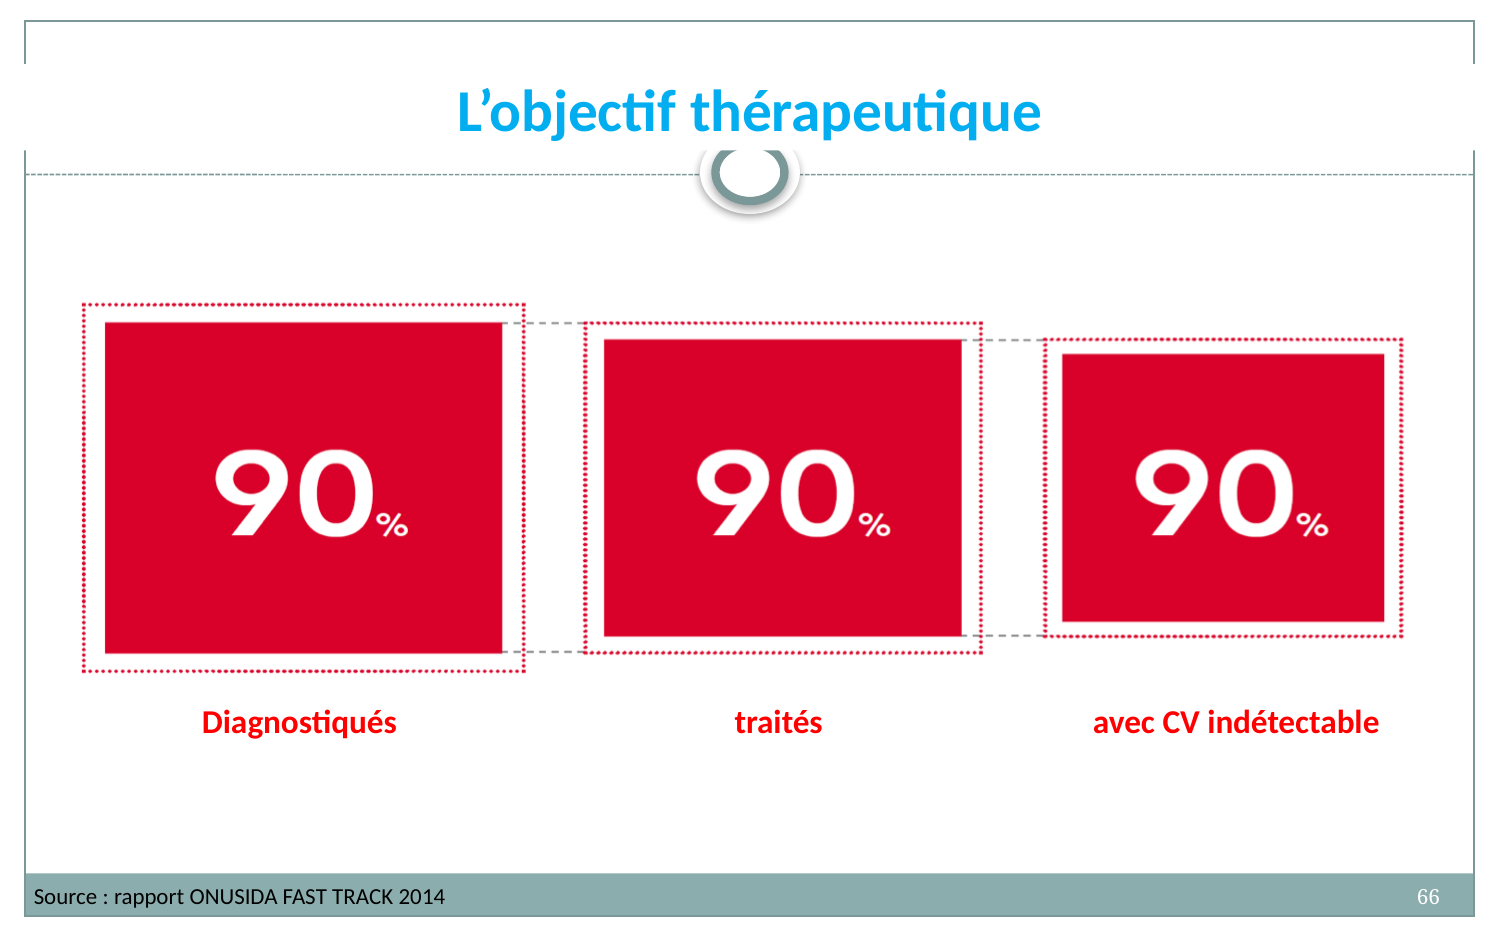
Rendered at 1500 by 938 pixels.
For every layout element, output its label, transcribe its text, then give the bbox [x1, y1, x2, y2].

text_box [55, 283, 1465, 749]
title L’objectif thérapeutique [0, 64, 1500, 151]
text_box Source : rapport ONUSIDA FAST TRACK 2014 [18, 874, 631, 917]
